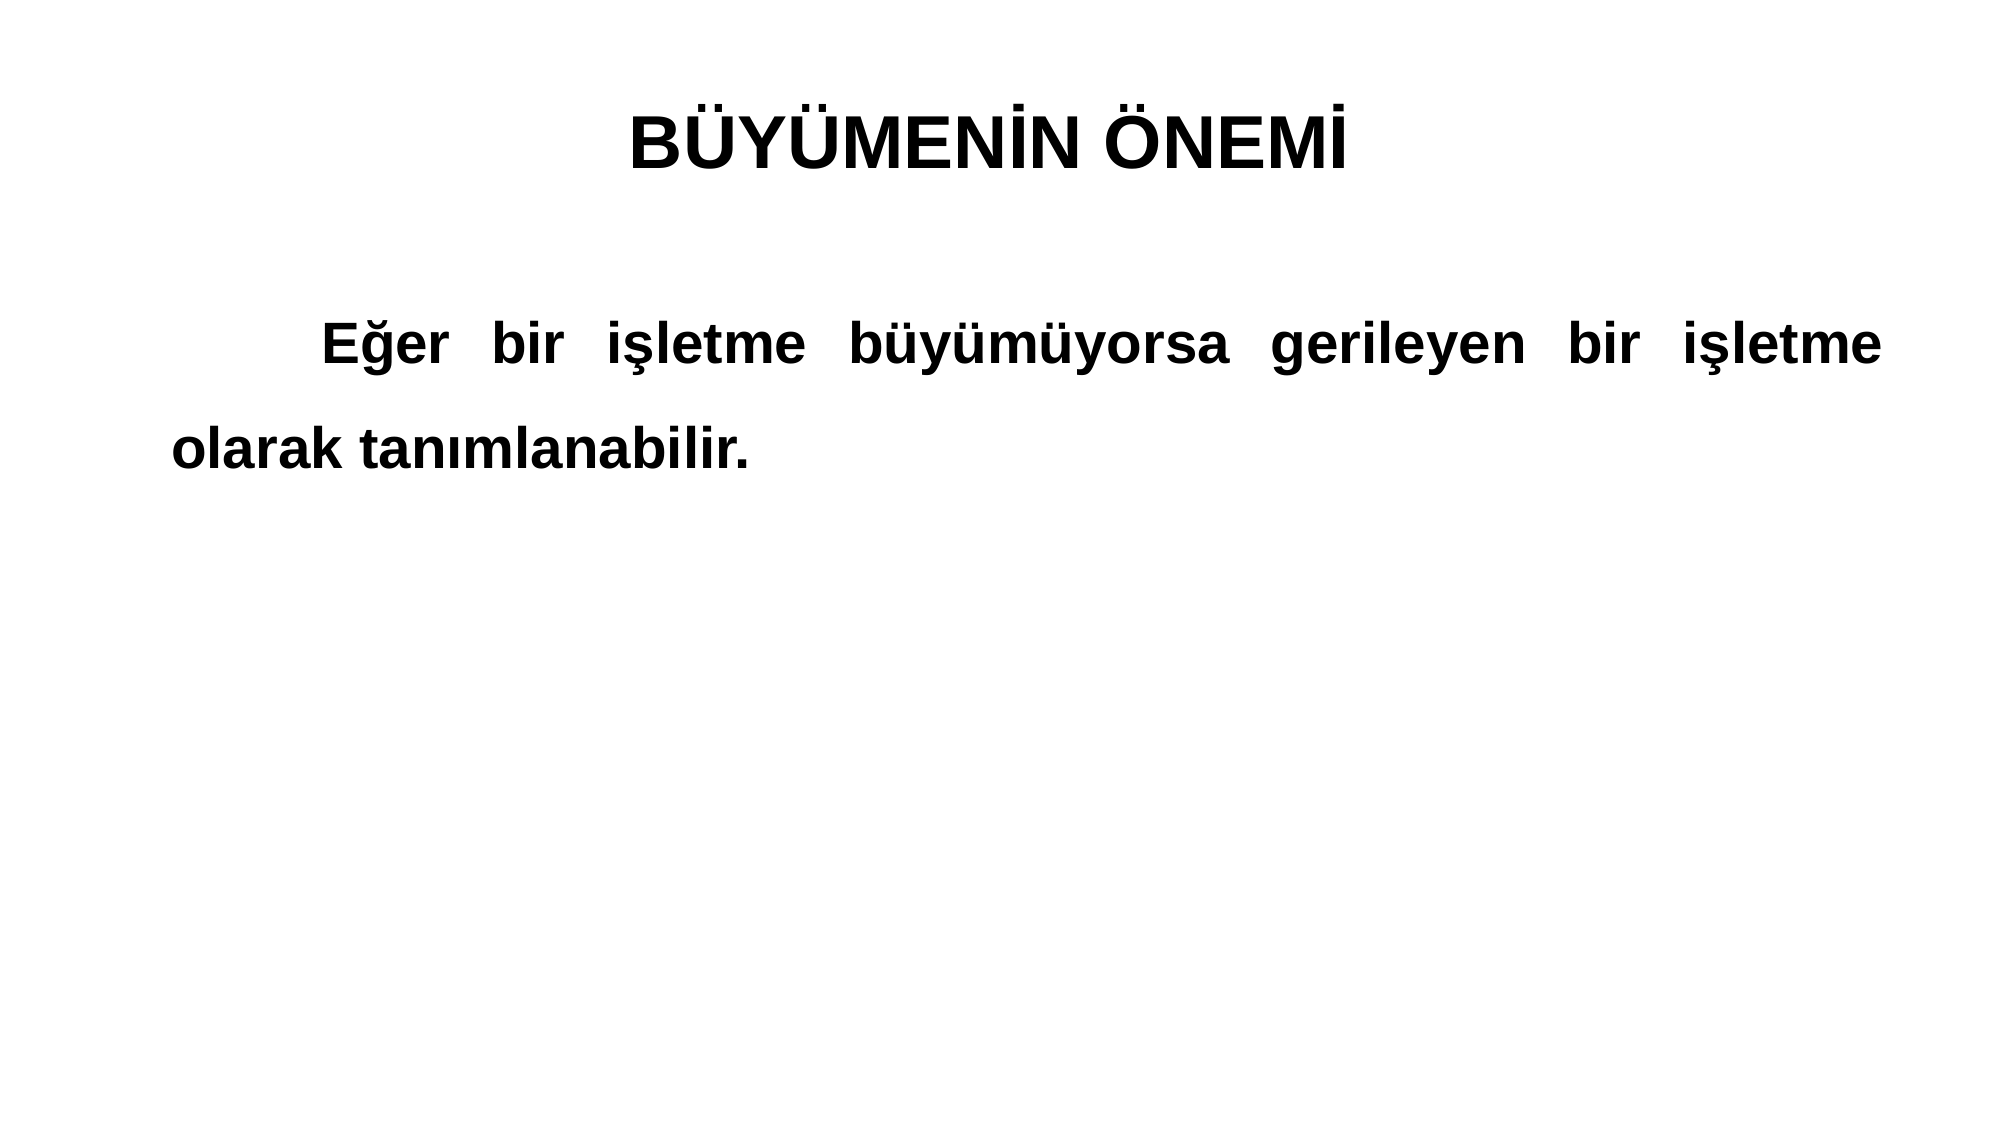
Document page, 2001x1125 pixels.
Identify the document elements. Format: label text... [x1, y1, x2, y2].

title BÜYÜMENİN ÖNEMİ [99, 45, 1900, 233]
list Eğer bir işletme büyümüyorsa gerileyen bir işletme olarak tanımlanabilir. [99, 262, 1900, 1005]
